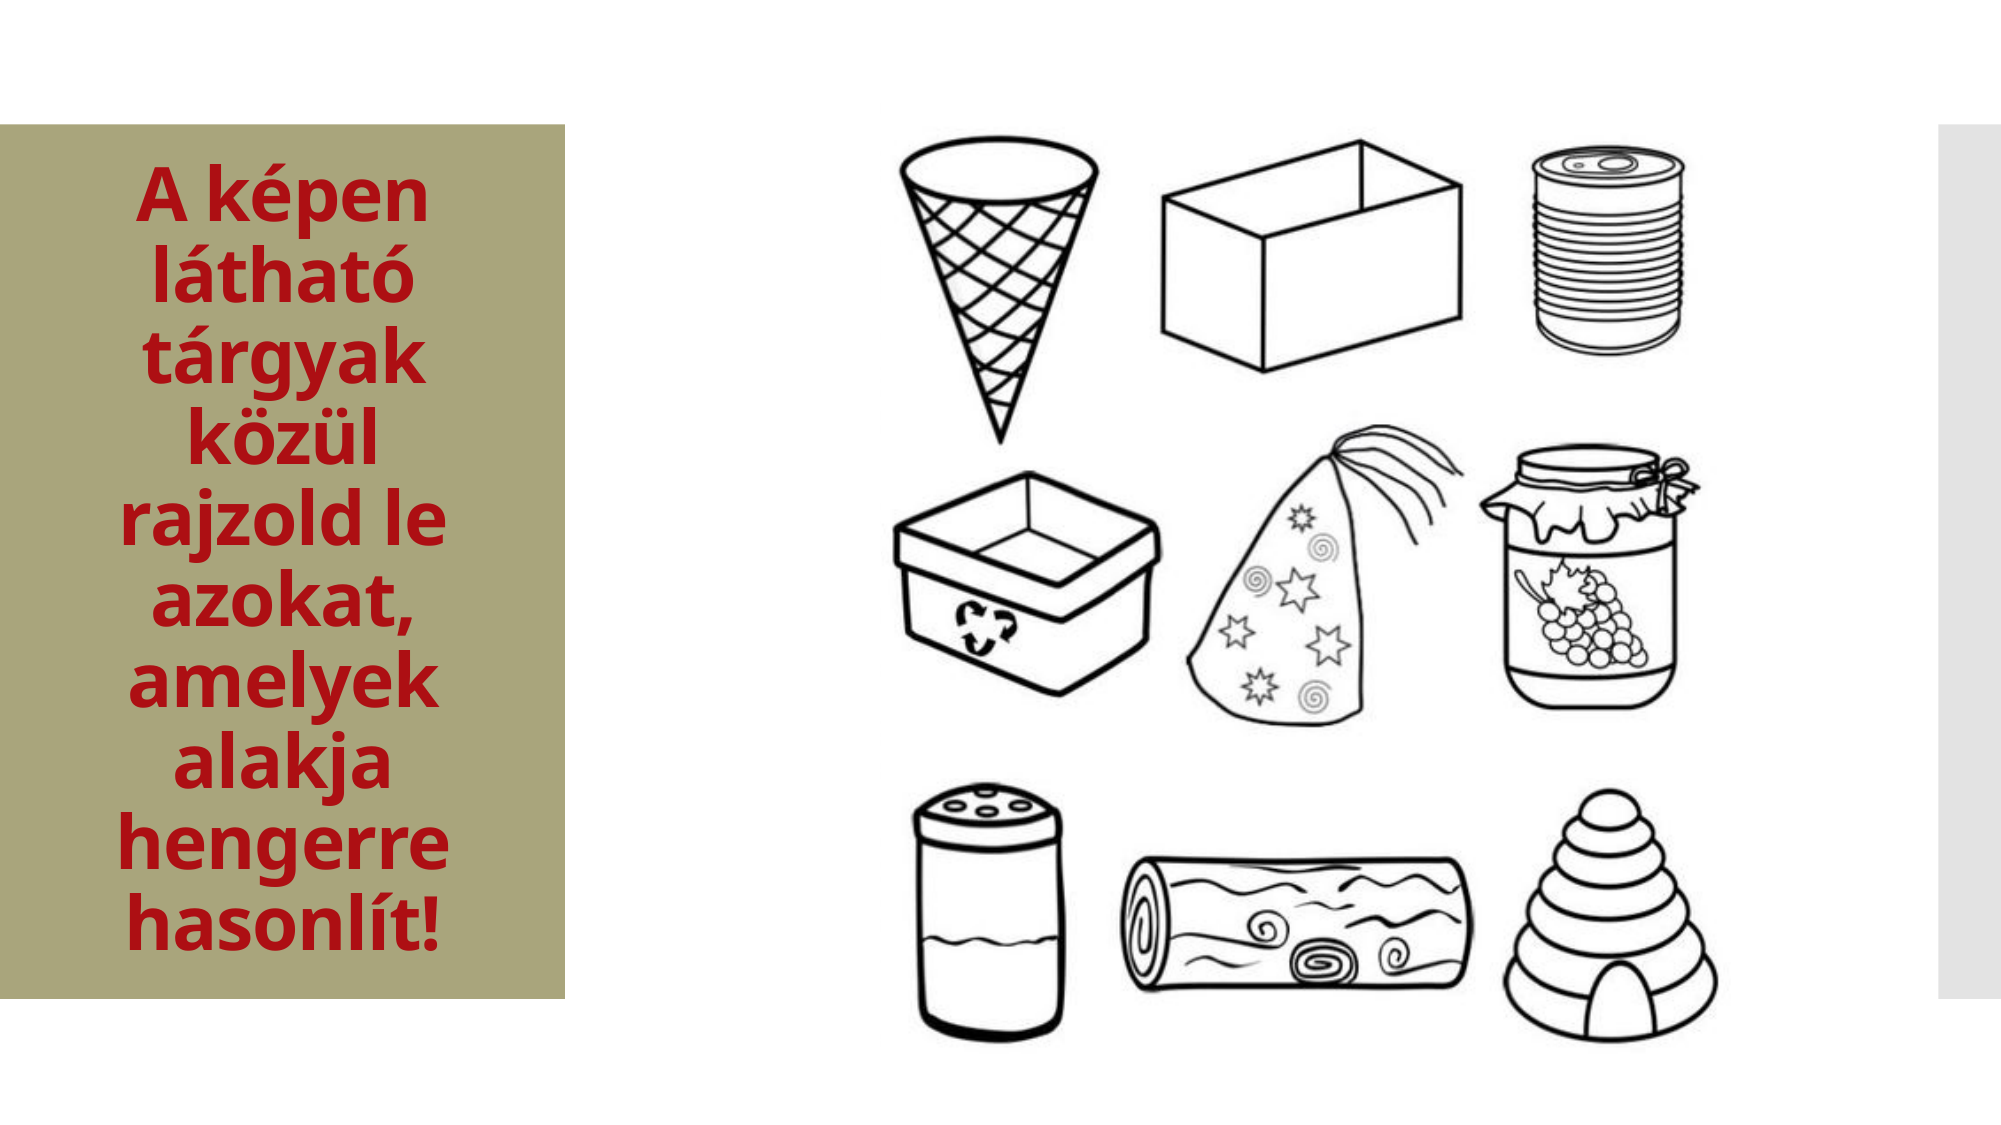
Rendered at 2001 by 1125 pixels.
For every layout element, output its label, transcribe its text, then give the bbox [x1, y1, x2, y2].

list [880, 103, 1745, 1058]
title A képen látható tárgyak közül rajzold le azokat, amelyek alakja hengerre hasonlít! [41, 184, 525, 940]
